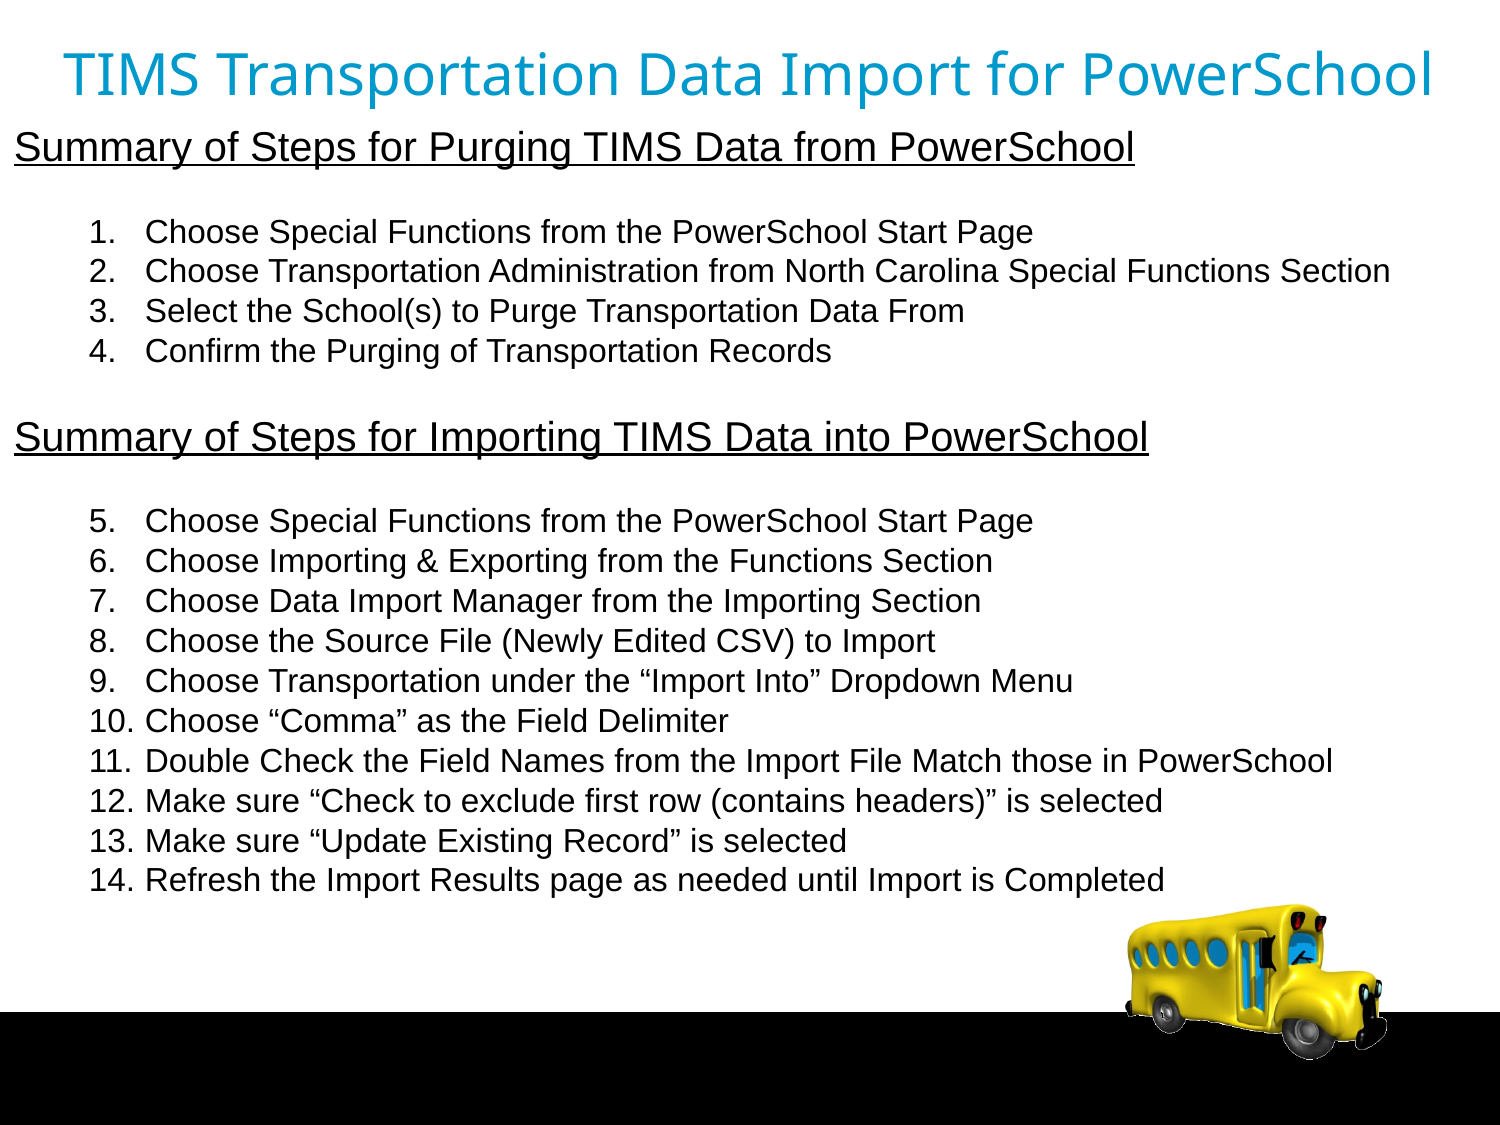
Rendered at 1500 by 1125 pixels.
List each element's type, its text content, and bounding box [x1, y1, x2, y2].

text_box TIMS Transportation Data Import for PowerSchool [0, 6, 1499, 138]
text_box Summary of Steps for Purging TIMS Data from PowerSchool Choose Special Functions from the PowerSchool Start Page Choose Transportation Administration from North Carolina Special Functions Section Select the School(s) to Purge Transportation Data From Confirm the Purging of Transportation Records Summary of Steps for Importing TIMS Data into PowerSchool Choose Special Functions from the PowerSchool Start Page Choose Importing & Exporting from the Functions Section Choose Data Import Manager from the Importing Section Choose the Source File (Newly Edited CSV) to Import Choose Transportation under the “Import Into” Dropdown Menu Choose “Comma” as the Field Delimiter Double Check the Field Names from the Import File Match those in PowerSchool Make sure “Check to exclude first row (contains headers)” is selected Make sure “Update Existing Record” is selected Refresh the Import Results page as needed until Import is Completed [0, 138, 1487, 906]
picture [1112, 906, 1400, 1093]
